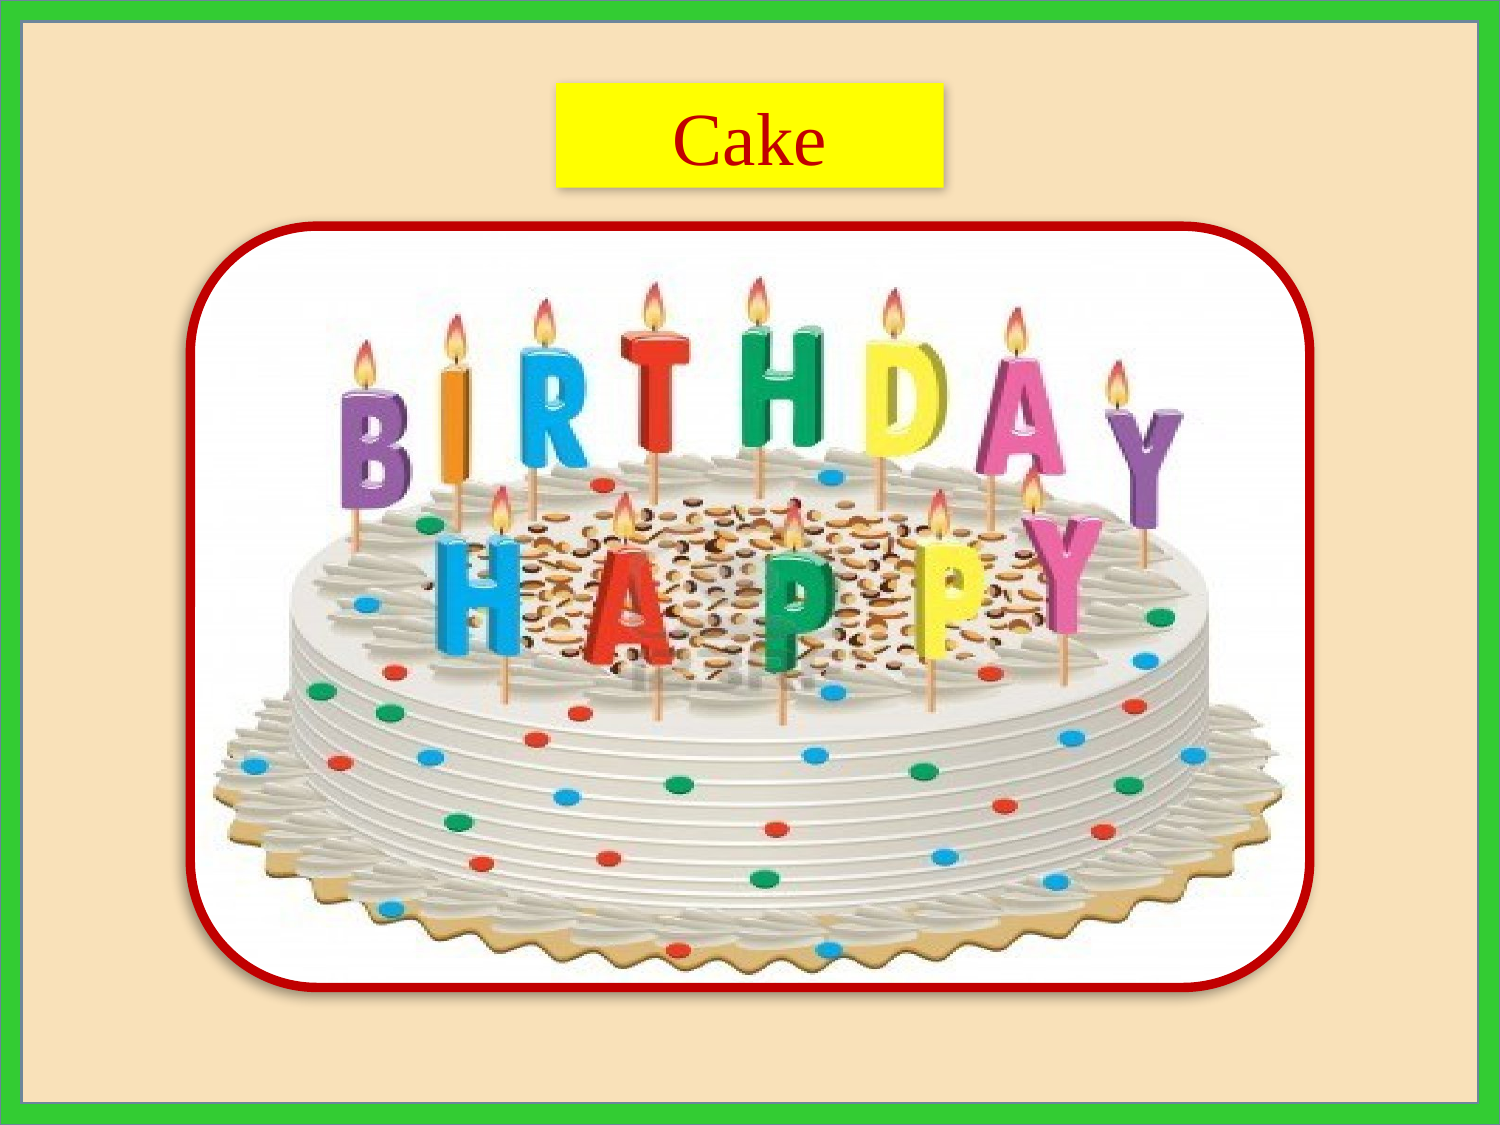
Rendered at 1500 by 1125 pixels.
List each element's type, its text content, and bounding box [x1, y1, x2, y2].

text_box [0, 0, 1500, 1125]
text_box Cake [556, 83, 944, 188]
picture [190, 226, 1310, 988]
